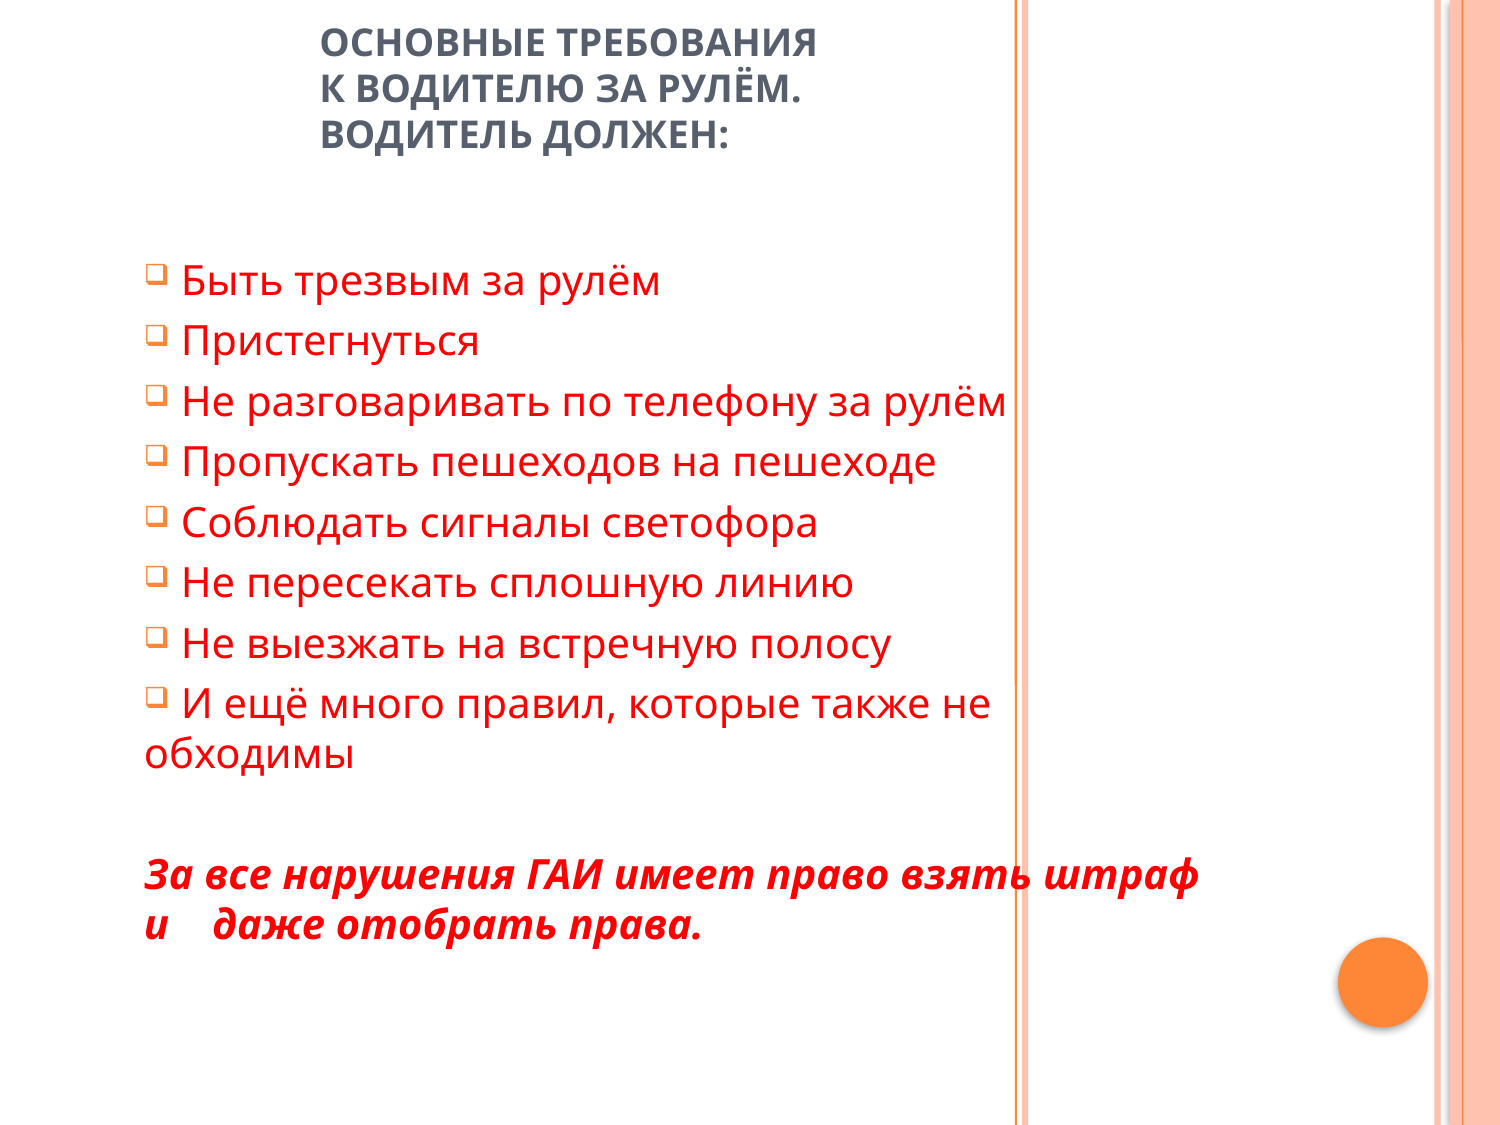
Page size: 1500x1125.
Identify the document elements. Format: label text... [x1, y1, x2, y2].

title Основные требования к водителю за рулём. Водитель должен: [304, 0, 834, 164]
list Быть трезвым за рулём Пристегнуться Не разговаривать по телефону за рулём Пропускать пешеходов на пешеходе Соблюдать сигналы светофора Не пересекать сплошную линию Не выезжать на встречную полосу И ещё много правил, которые также не обходимы За все нарушения ГАИ имеет право взять штраф и даже отобрать права. [128, 246, 1219, 1060]
